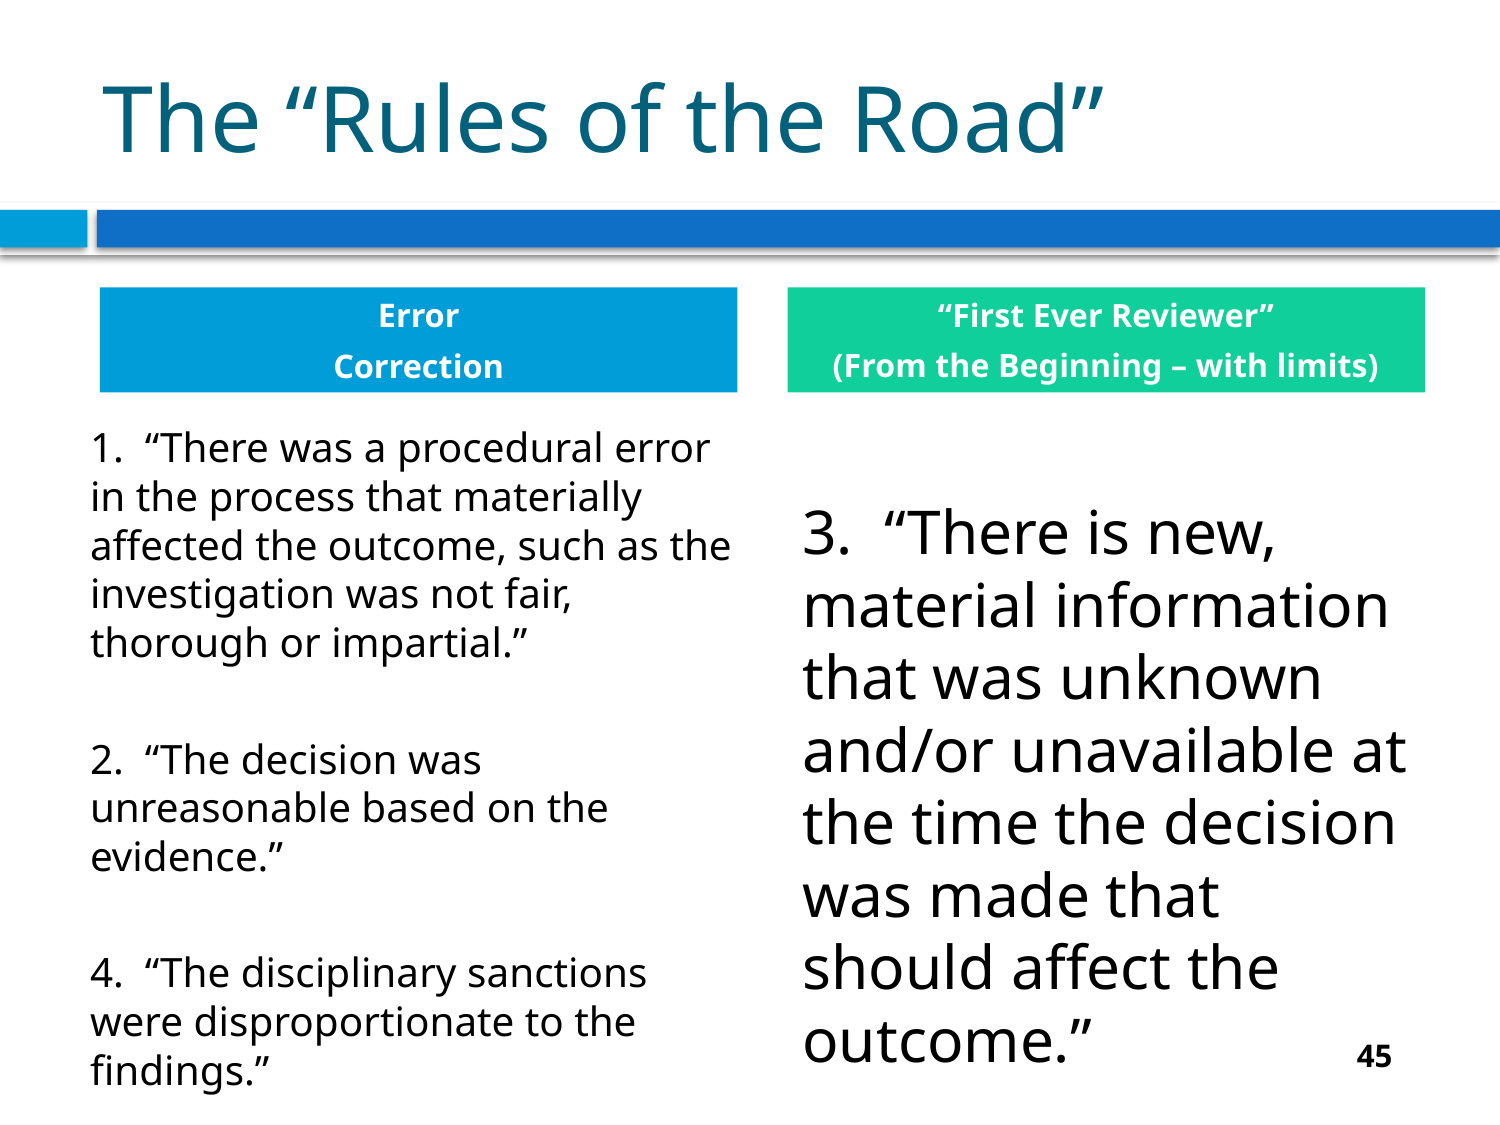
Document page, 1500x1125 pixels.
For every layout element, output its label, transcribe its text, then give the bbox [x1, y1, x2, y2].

list 3. “There is new, material information that was unknown and/or unavailable at the time the decision was made that should affect the outcome.” [787, 399, 1426, 988]
list 1. “There was a procedural error in the process that materially affected the outcome, such as the investigation was not fair, thorough or impartial.” 2. “The decision was unreasonable based on the evidence.” 4. “The disciplinary sanctions were disproportionate to the findings.” [74, 414, 763, 1102]
list “First Ever Reviewer” (From the Beginning – with limits) [787, 287, 1426, 393]
slide_number 45 [1312, 1025, 1438, 1091]
list Error Correction [99, 287, 738, 393]
title The “Rules of the Road” [87, 44, 1426, 188]
